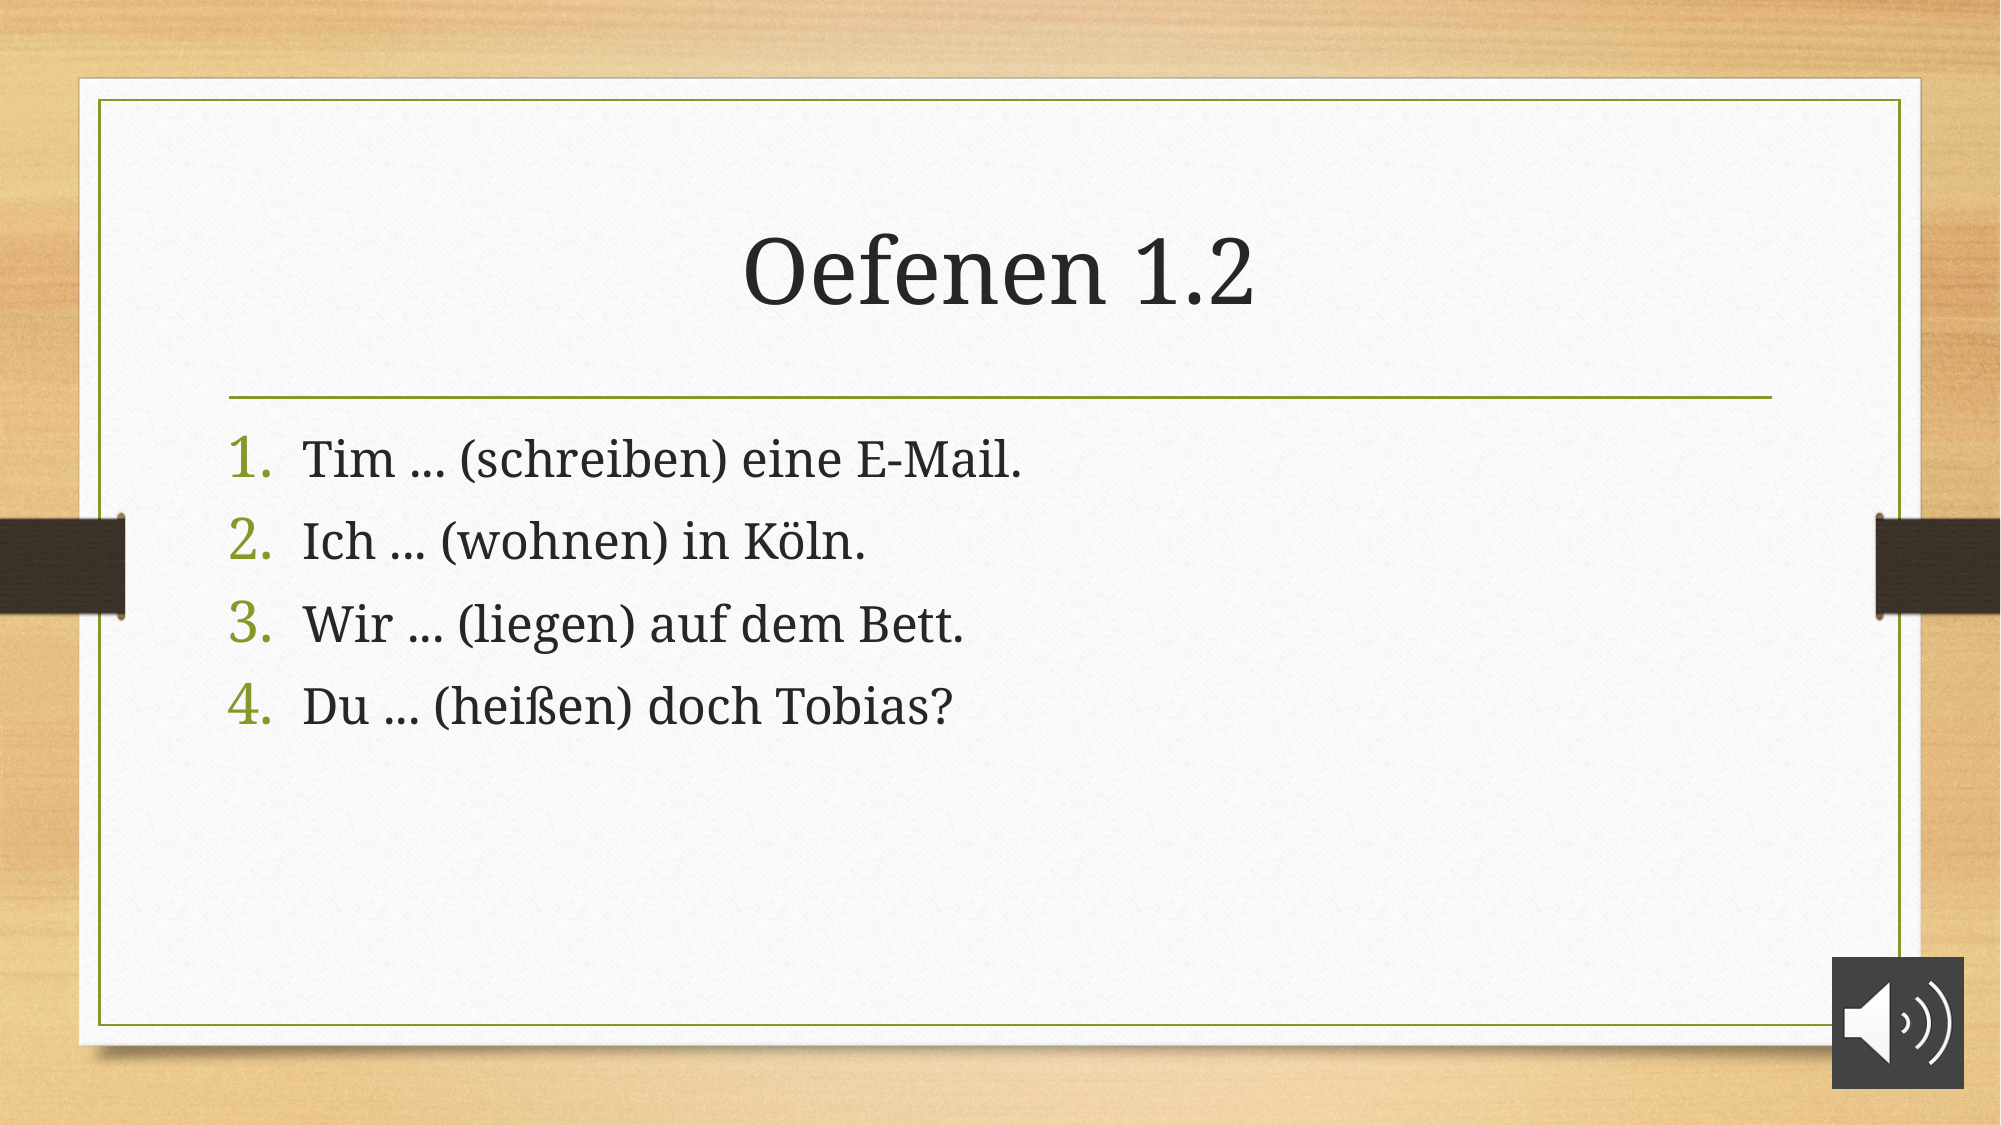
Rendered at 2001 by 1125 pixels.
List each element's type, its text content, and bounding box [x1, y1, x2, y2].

title Oefenen 1.2 [212, 161, 1788, 375]
list Tim ... (schreiben) eine E-Mail. Ich ... (wohnen) in Köln. Wir ... (liegen) auf dem Bett. Du ... (heißen) doch Tobias? [212, 419, 1788, 964]
picture [0, 0, 2001, 1125]
